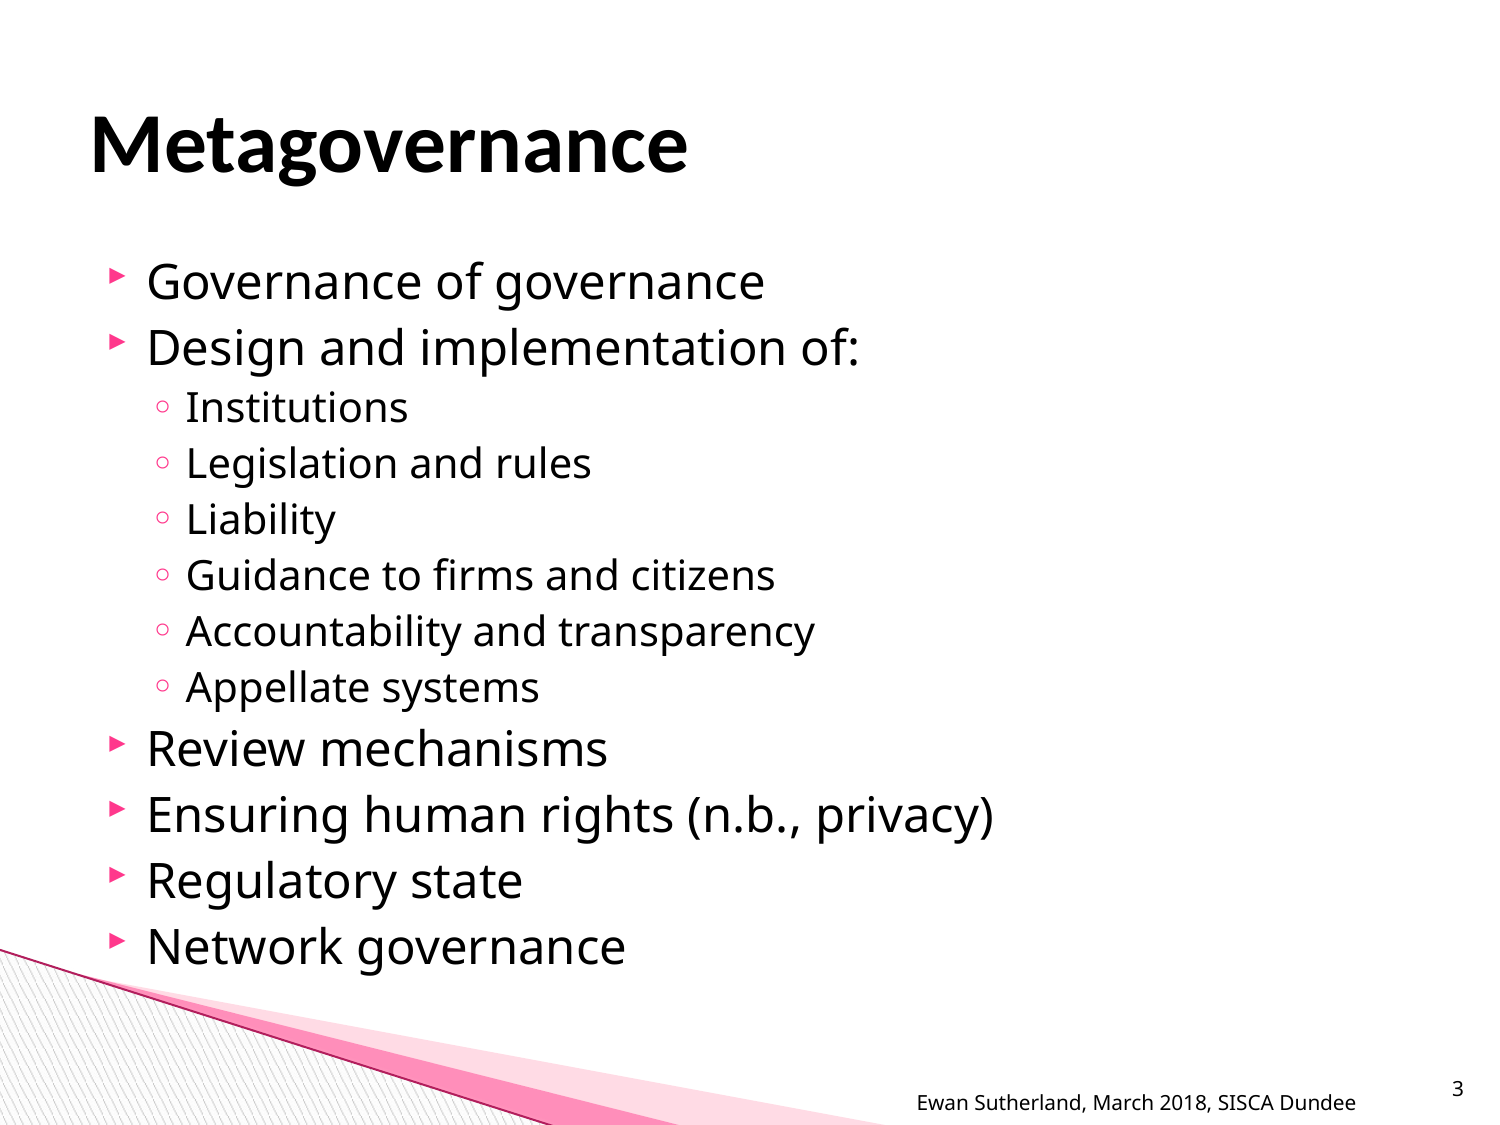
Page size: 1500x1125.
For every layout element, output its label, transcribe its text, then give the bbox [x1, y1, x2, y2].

footer Ewan Sutherland, March 2018, SISCA Dundee [718, 1051, 1372, 1125]
slide_number 3 [1418, 1051, 1479, 1112]
title Metagovernance [75, 45, 1425, 233]
list Governance of governance Design and implementation of: Institutions Legislation and rules Liability Guidance to firms and citizens Accountability and transparency Appellate systems Review mechanisms Ensuring human rights (n.b., privacy) Regulatory state Network governance [75, 243, 1425, 986]
